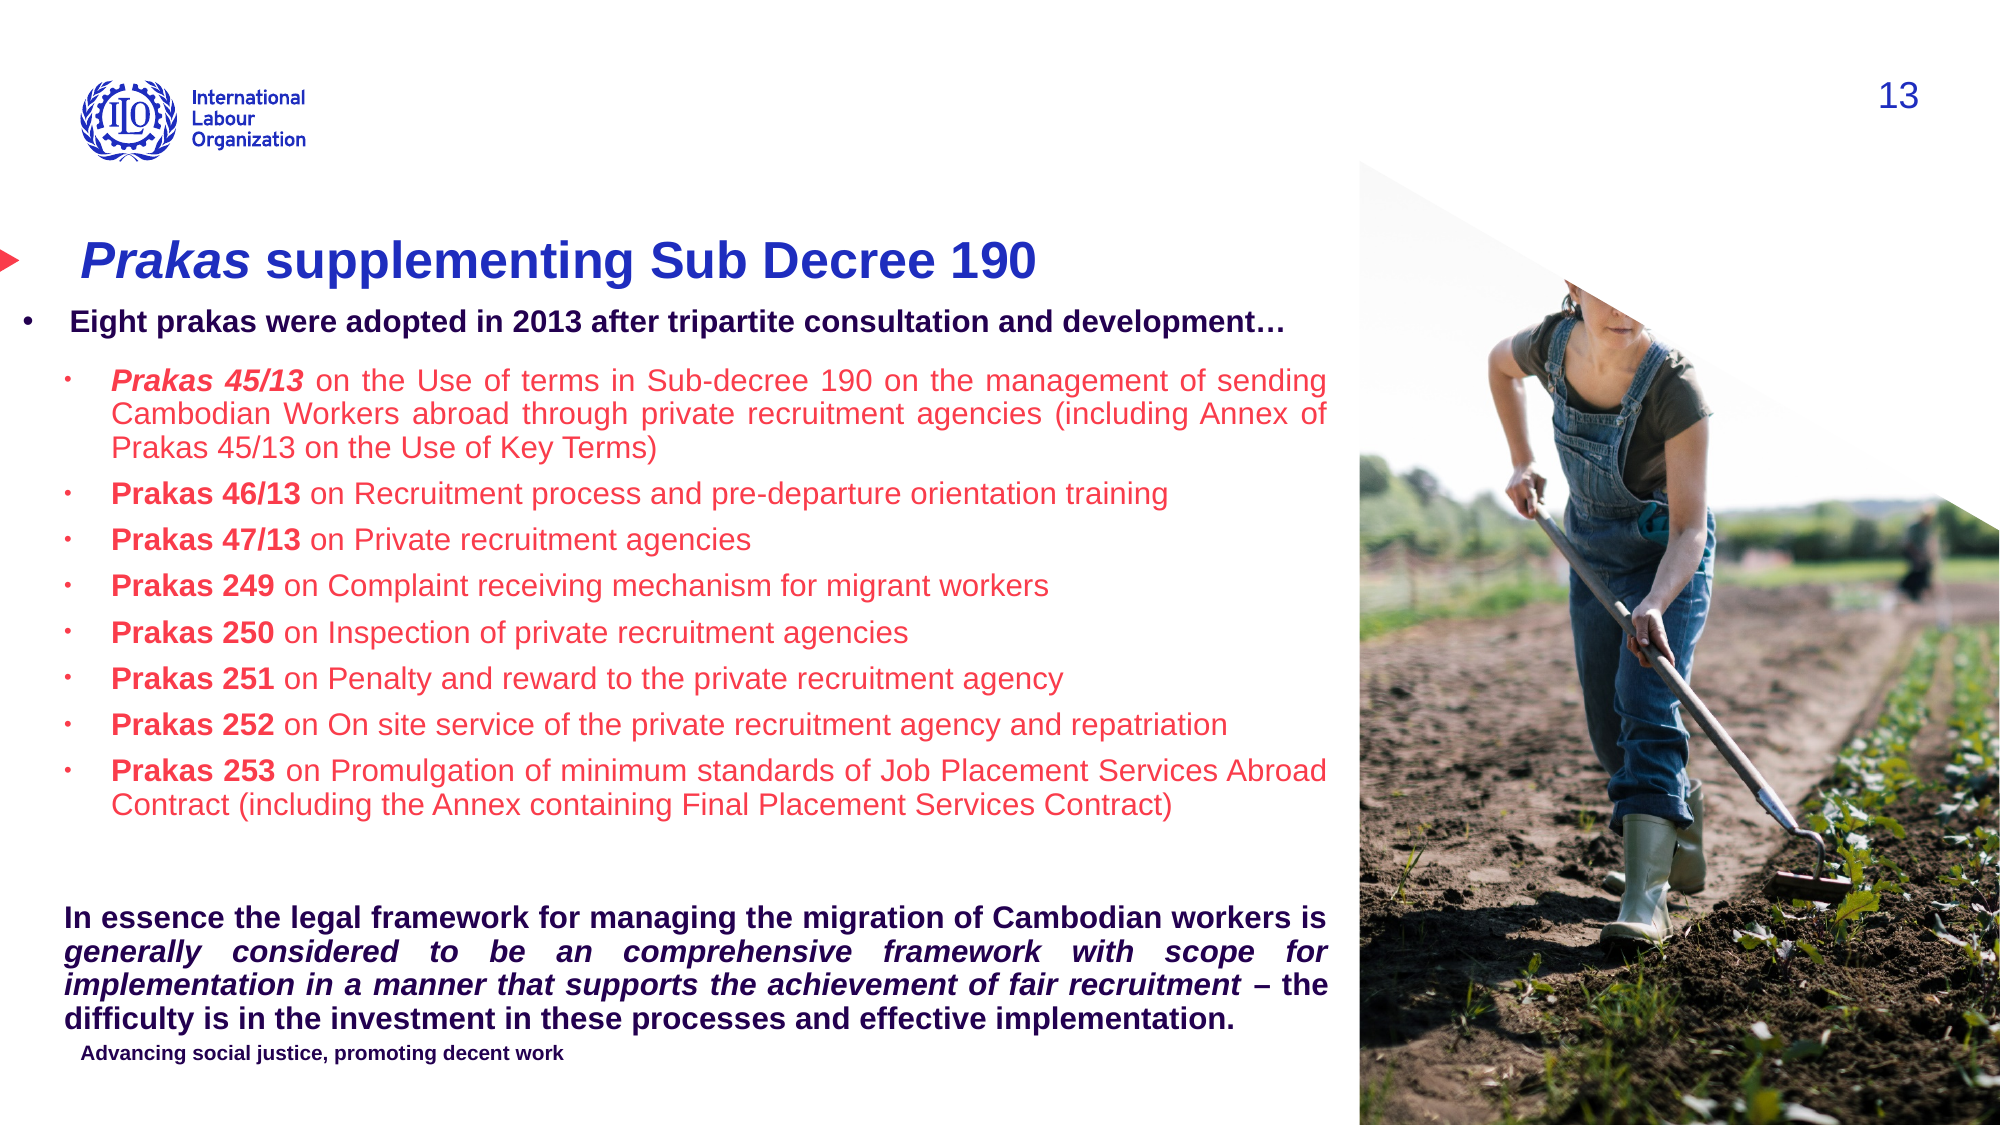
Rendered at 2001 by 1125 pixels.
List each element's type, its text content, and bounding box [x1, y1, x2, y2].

slide_number 13 [1830, 70, 1920, 119]
title Prakas supplementing Sub Decree 190 [80, 233, 1359, 352]
picture [1359, 160, 2000, 1125]
footer Advancing social justice, promoting decent work [80, 1039, 1000, 1070]
list Eight prakas were adopted in 2013 after tripartite consultation and development… Prakas 45/13 on the Use of terms in Sub-decree 190 on the management of sending Cambodian Workers abroad through private recruitment agencies (including Annex of Prakas 45/13 on the Use of Key Terms) Prakas 46/13 on Recruitment process and pre-departure orientation training Prakas 47/13 on Private recruitment agencies Prakas 249 on Complaint receiving mechanism for migrant workers Prakas 250 on Inspection of private recruitment agencies Prakas 251 on Penalty and reward to the private recruitment agency Prakas 252 on On site service of the private recruitment agency and repatriation Prakas 253 on Promulgation of minimum standards of Job Placement Services Abroad Contract (including the Annex containing Final Placement Services Contract) In essence the legal framework for managing the migration of Cambodian workers is generally considered to be an comprehensive framework with scope for implementation in a manner that supports the achievement of fair recruitment – the difficulty is in the investment in these processes and effective implementation. [22, 305, 1330, 1055]
